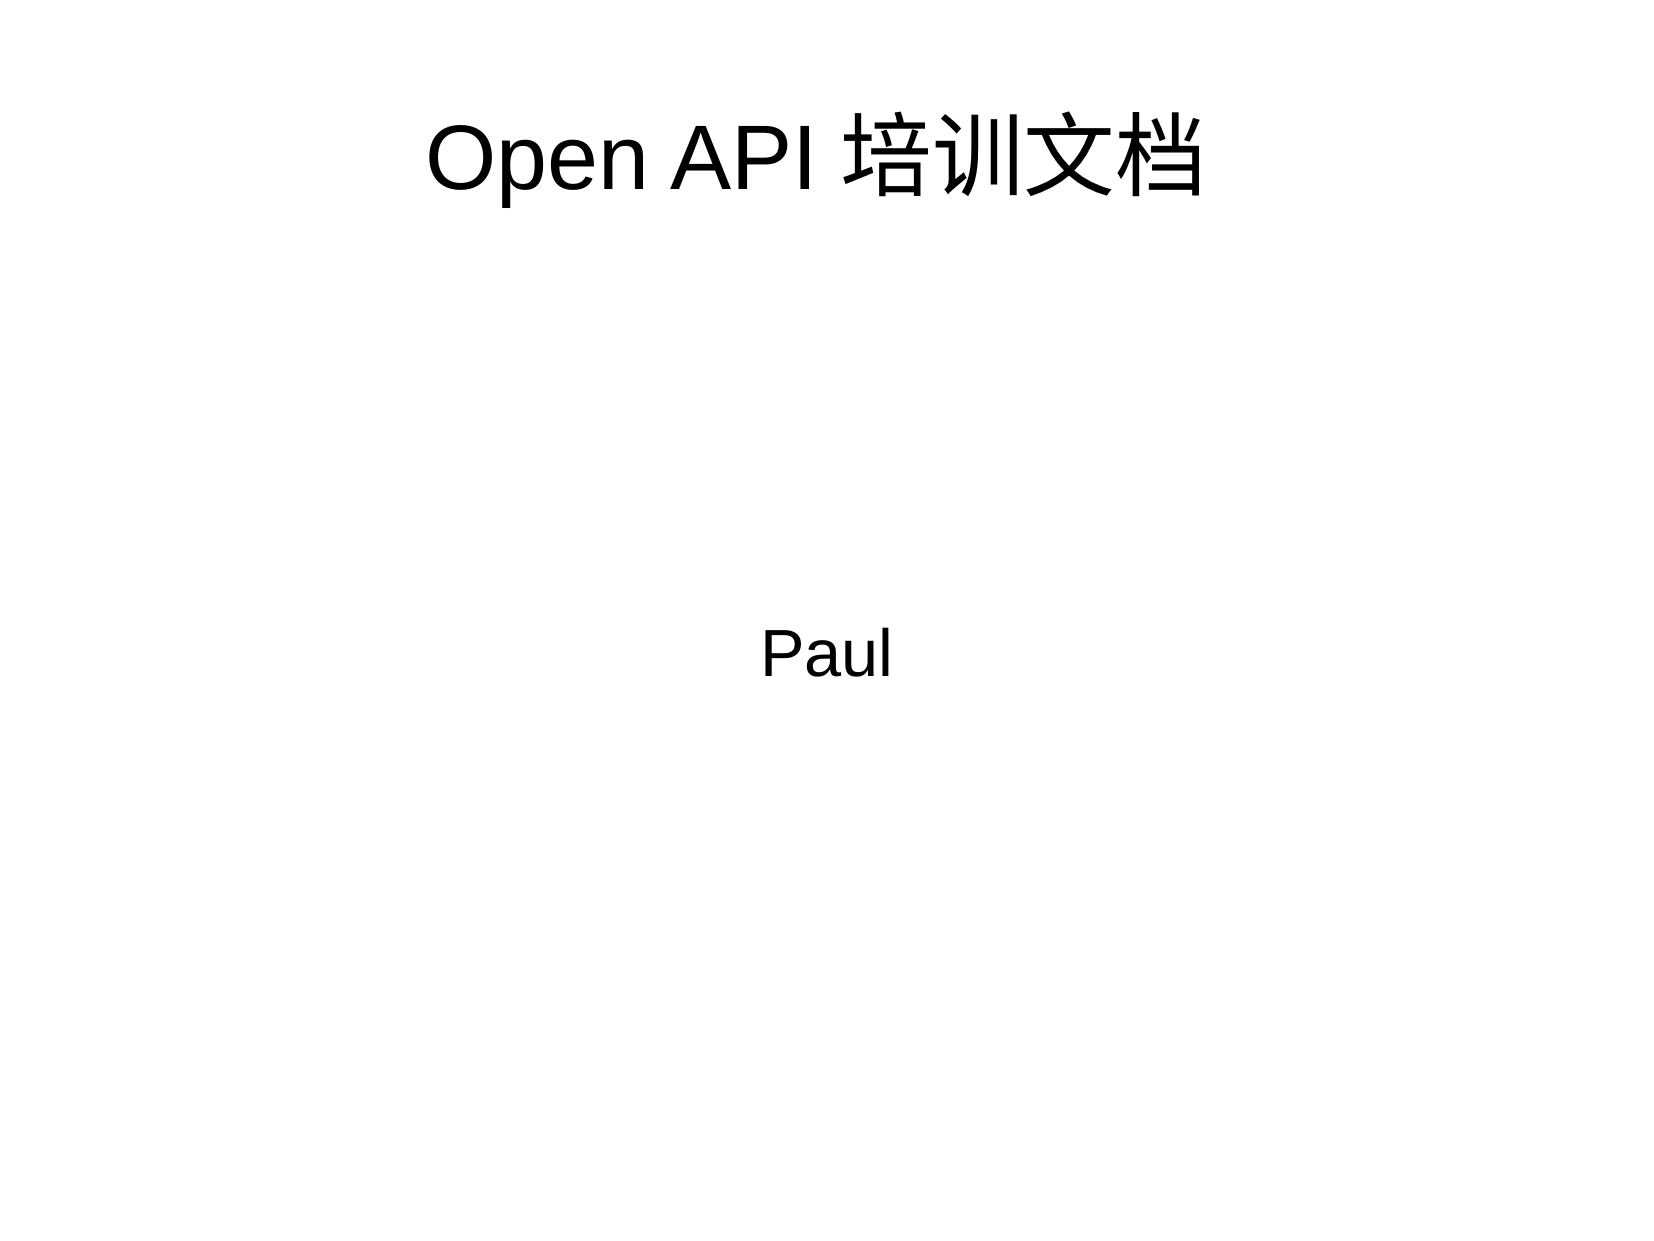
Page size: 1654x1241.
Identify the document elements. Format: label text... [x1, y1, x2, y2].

text_box Paul [82, 290, 1571, 1010]
text_box Open API培训文档 [82, 49, 1571, 257]
